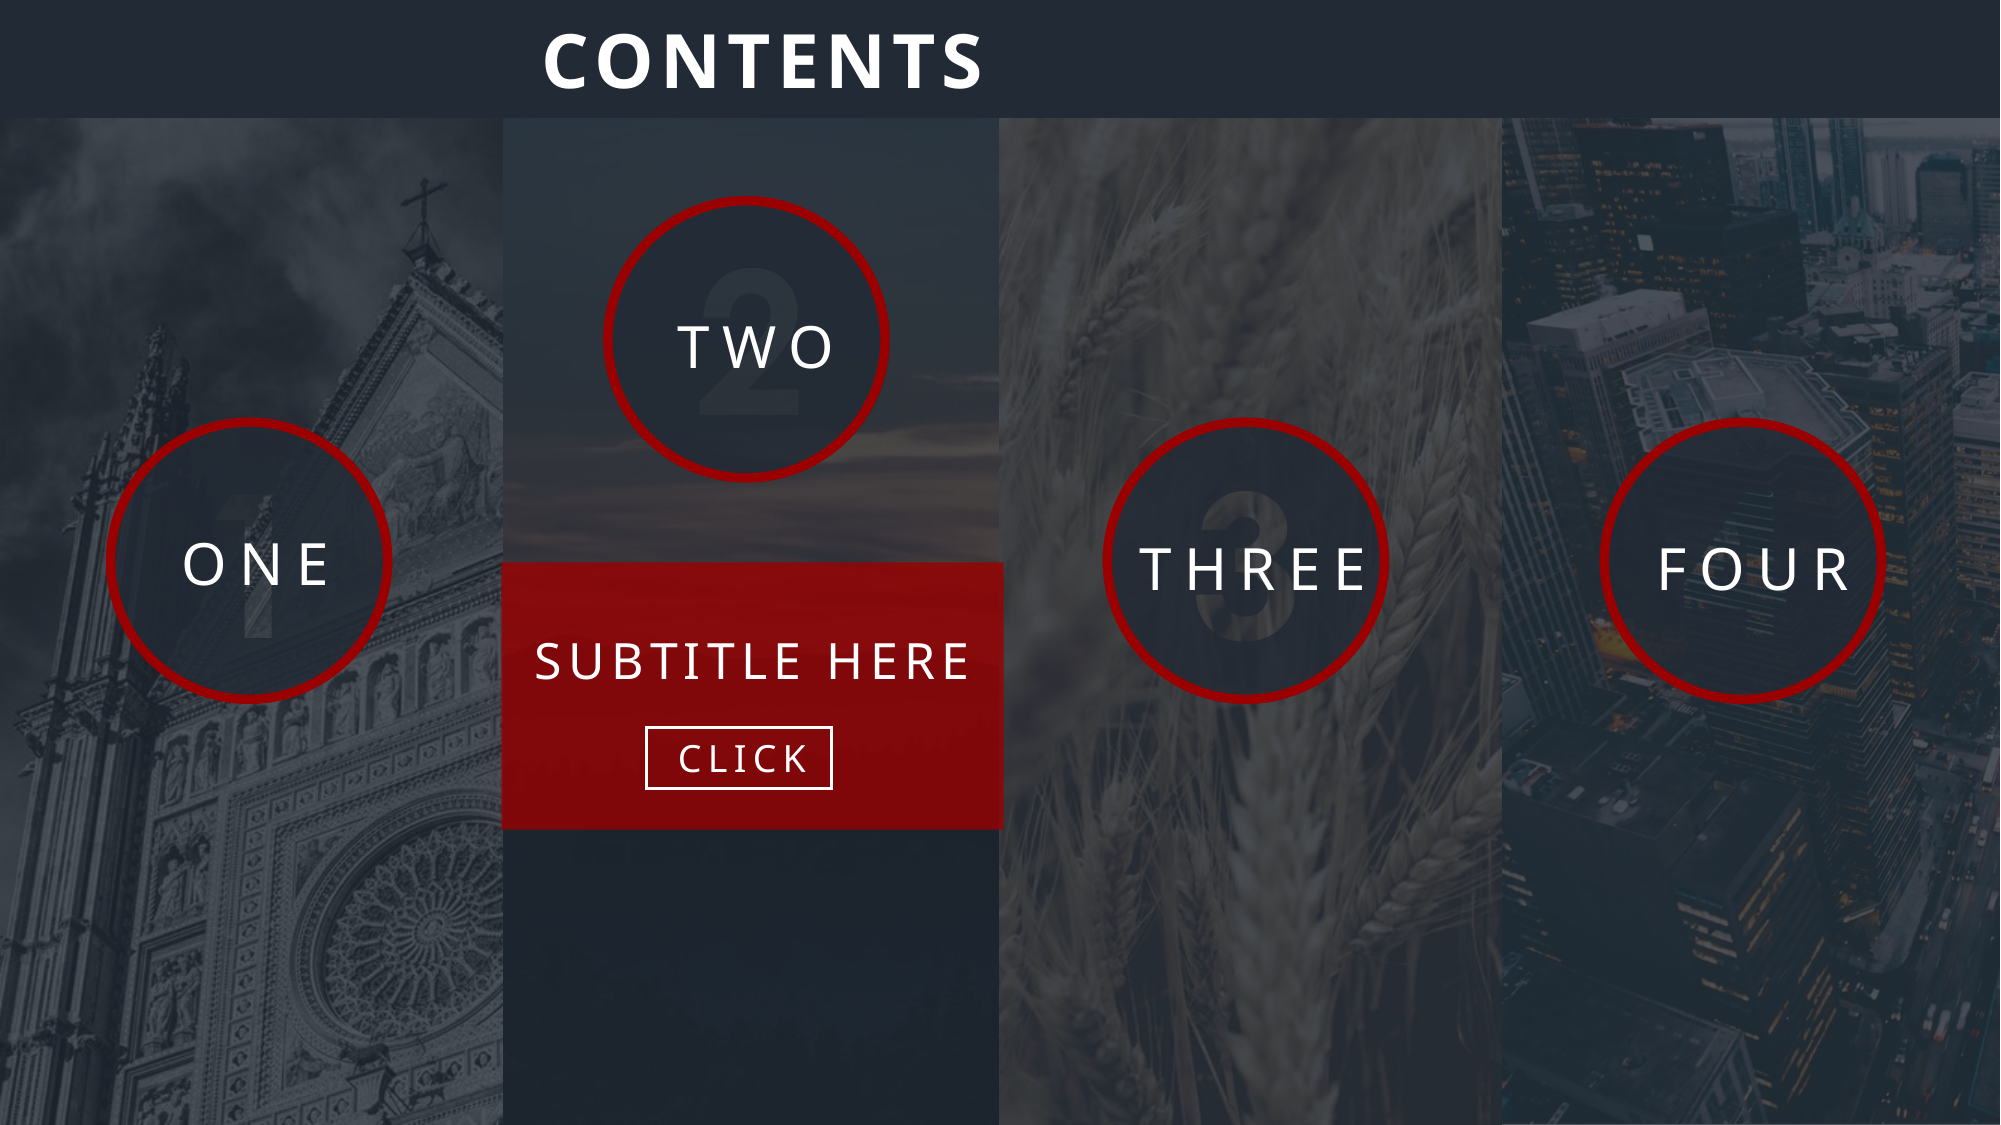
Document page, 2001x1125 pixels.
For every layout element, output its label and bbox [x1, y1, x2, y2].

picture [0, 0, 2000, 1125]
text_box [110, 422, 388, 702]
text_box [1603, 422, 1903, 702]
text_box [1105, 422, 1397, 702]
text_box [501, 562, 1004, 830]
text_box [607, 200, 890, 480]
